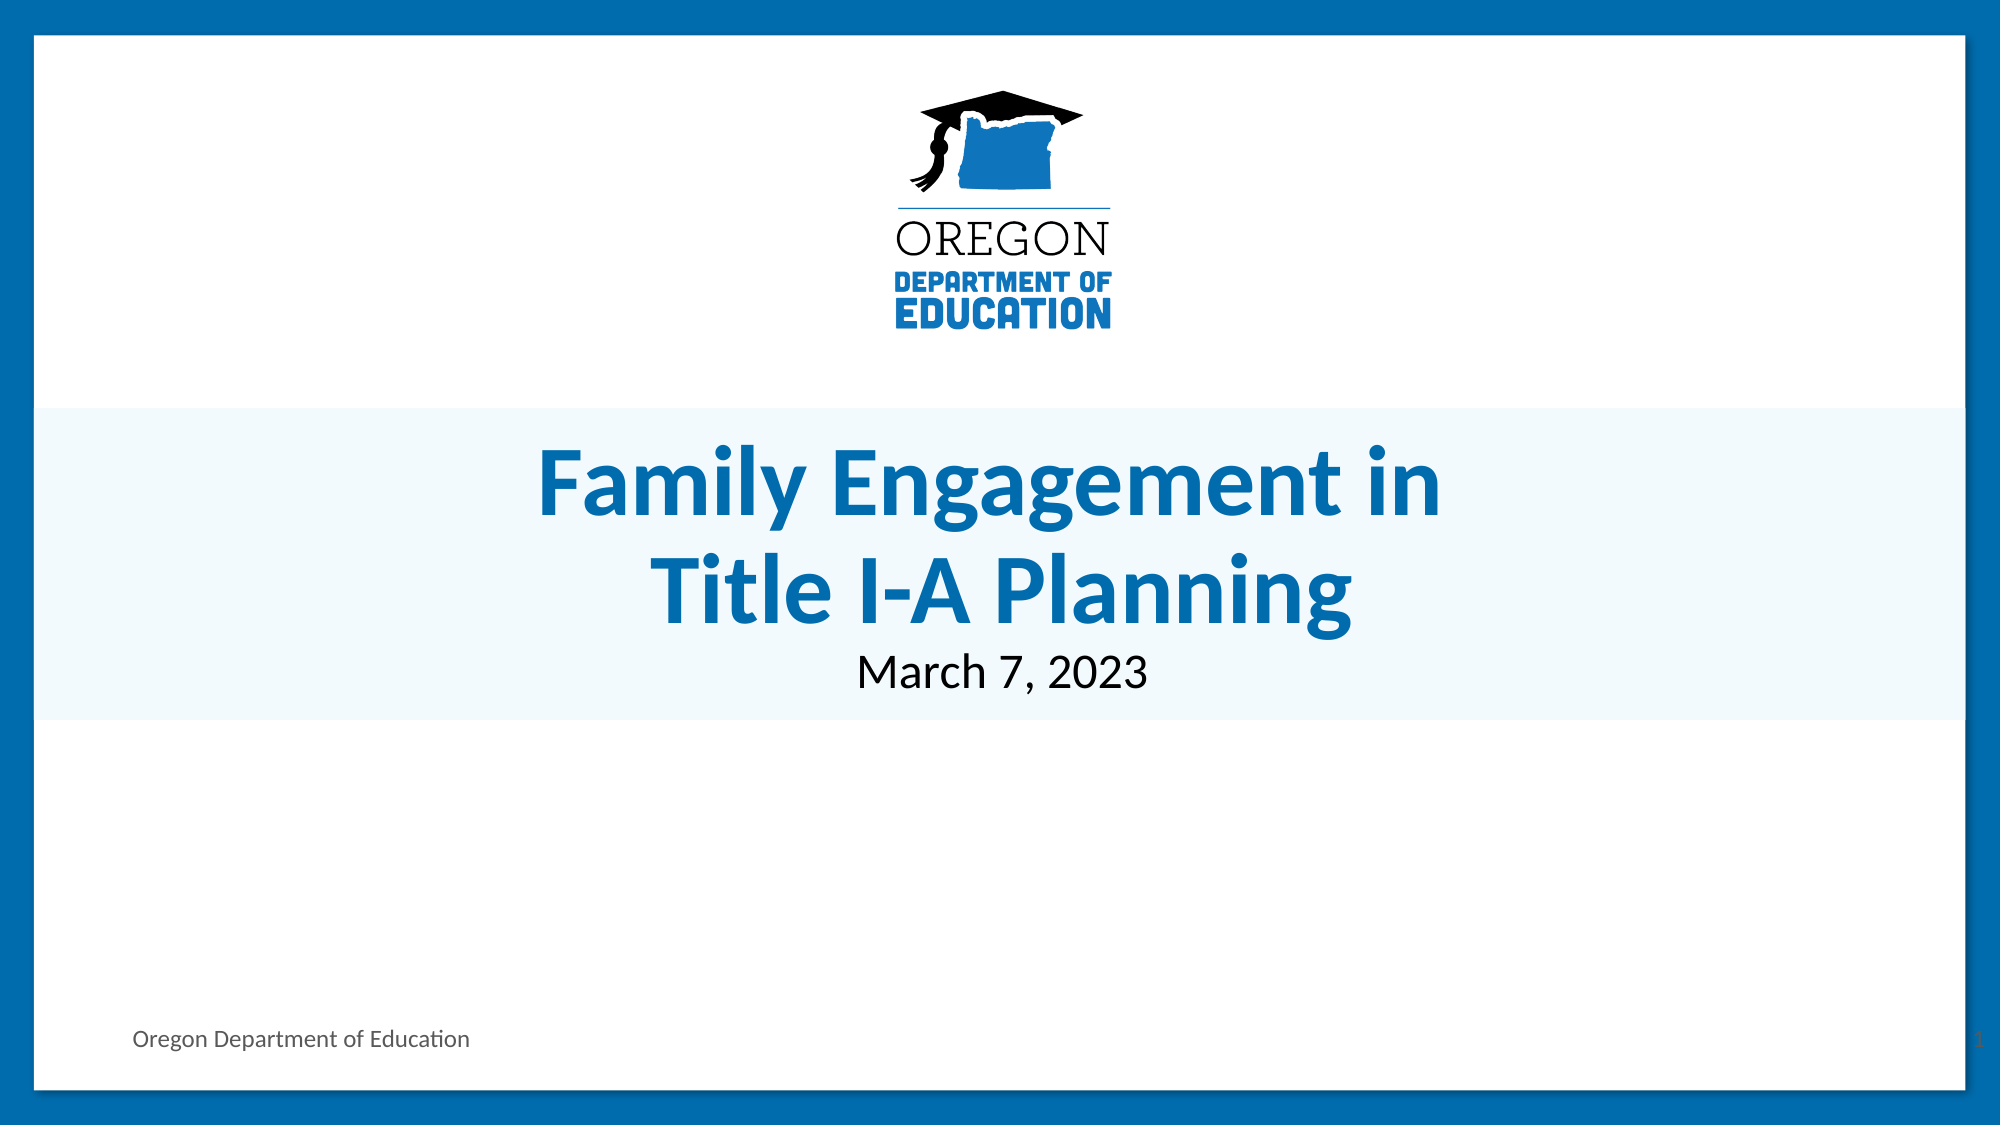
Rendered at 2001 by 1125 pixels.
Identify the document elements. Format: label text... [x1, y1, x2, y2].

footer Oregon Department of Education [117, 1007, 588, 1068]
title Family Engagement in Title I-A Planning March 7, 2023 [117, 408, 1887, 720]
picture [825, 35, 1175, 391]
slide_number 1 [1525, 1007, 2000, 1068]
